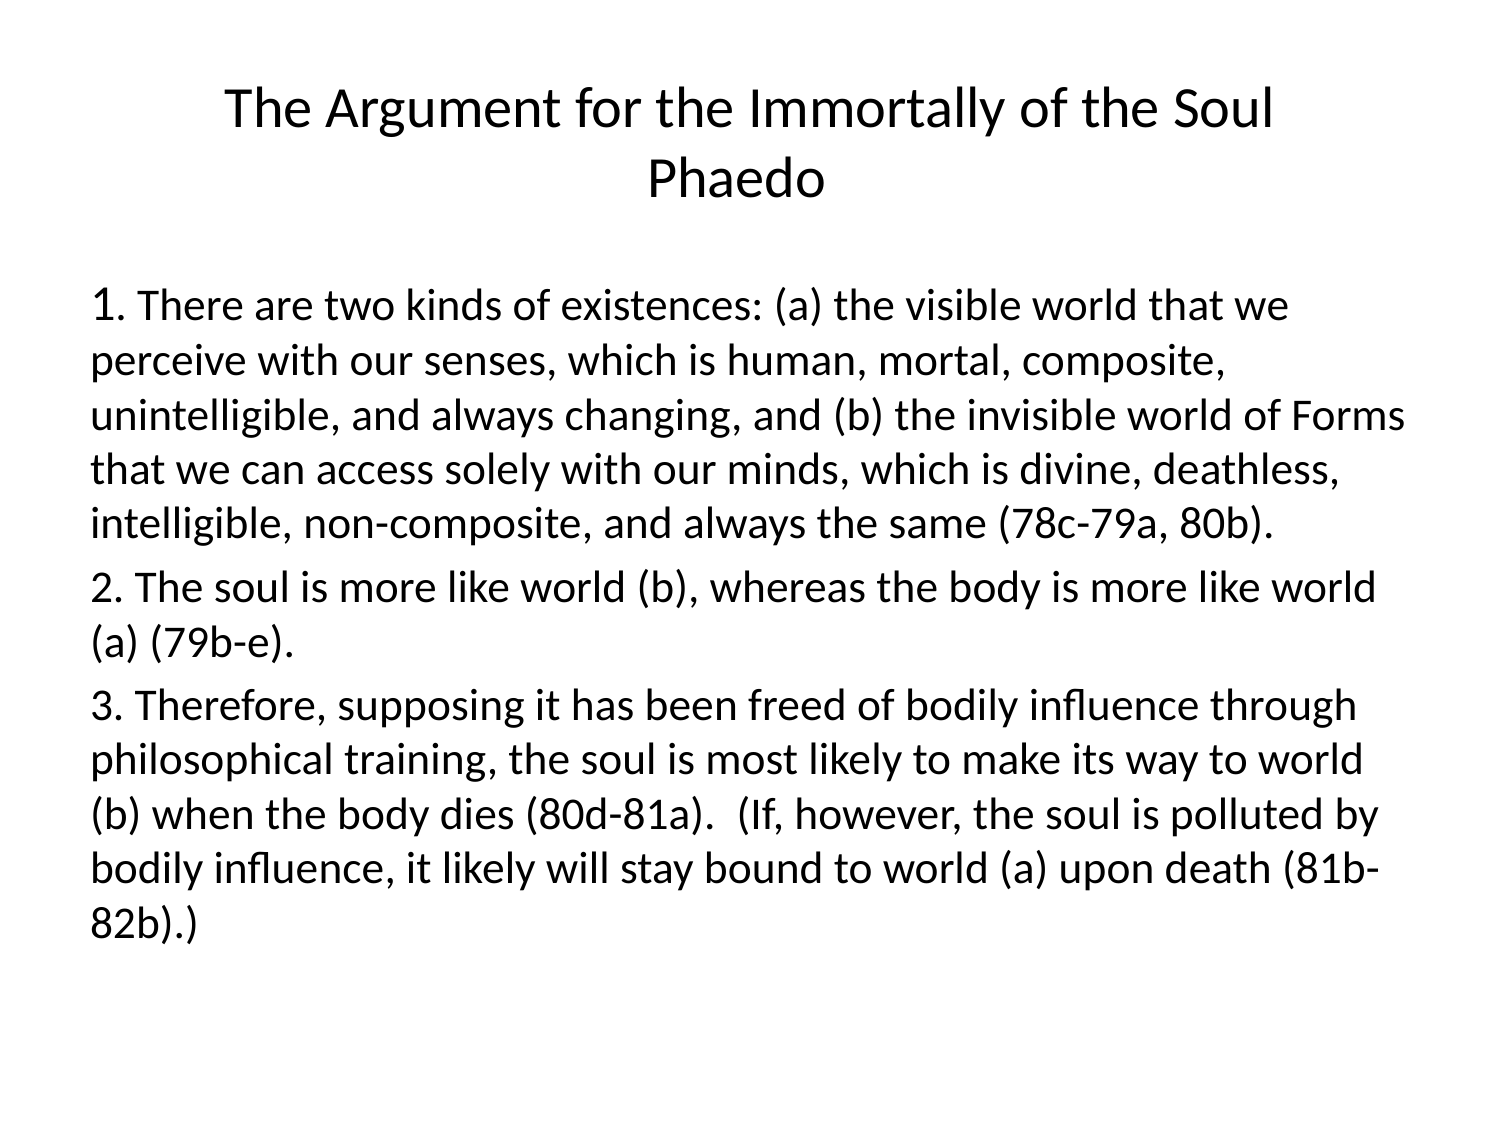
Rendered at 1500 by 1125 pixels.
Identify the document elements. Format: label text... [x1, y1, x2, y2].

list 1. There are two kinds of existences: (a) the visible world that we perceive with our senses, which is human, mortal, composite, unintelligible, and always changing, and (b) the invisible world of Forms that we can access solely with our minds, which is divine, deathless, intelligible, non-composite, and always the same (78c-79a, 80b). 2. The soul is more like world (b), whereas the body is more like world (a) (79b-e). 3. Therefore, supposing it has been freed of bodily influence through philosophical training, the soul is most likely to make its way to world (b) when the body dies (80d-81a). (If, however, the soul is polluted by bodily influence, it likely will stay bound to world (a) upon death (81b-82b).) [75, 262, 1425, 1005]
title The Argument for the Immortally of the Soul Phaedo [75, 45, 1425, 233]
